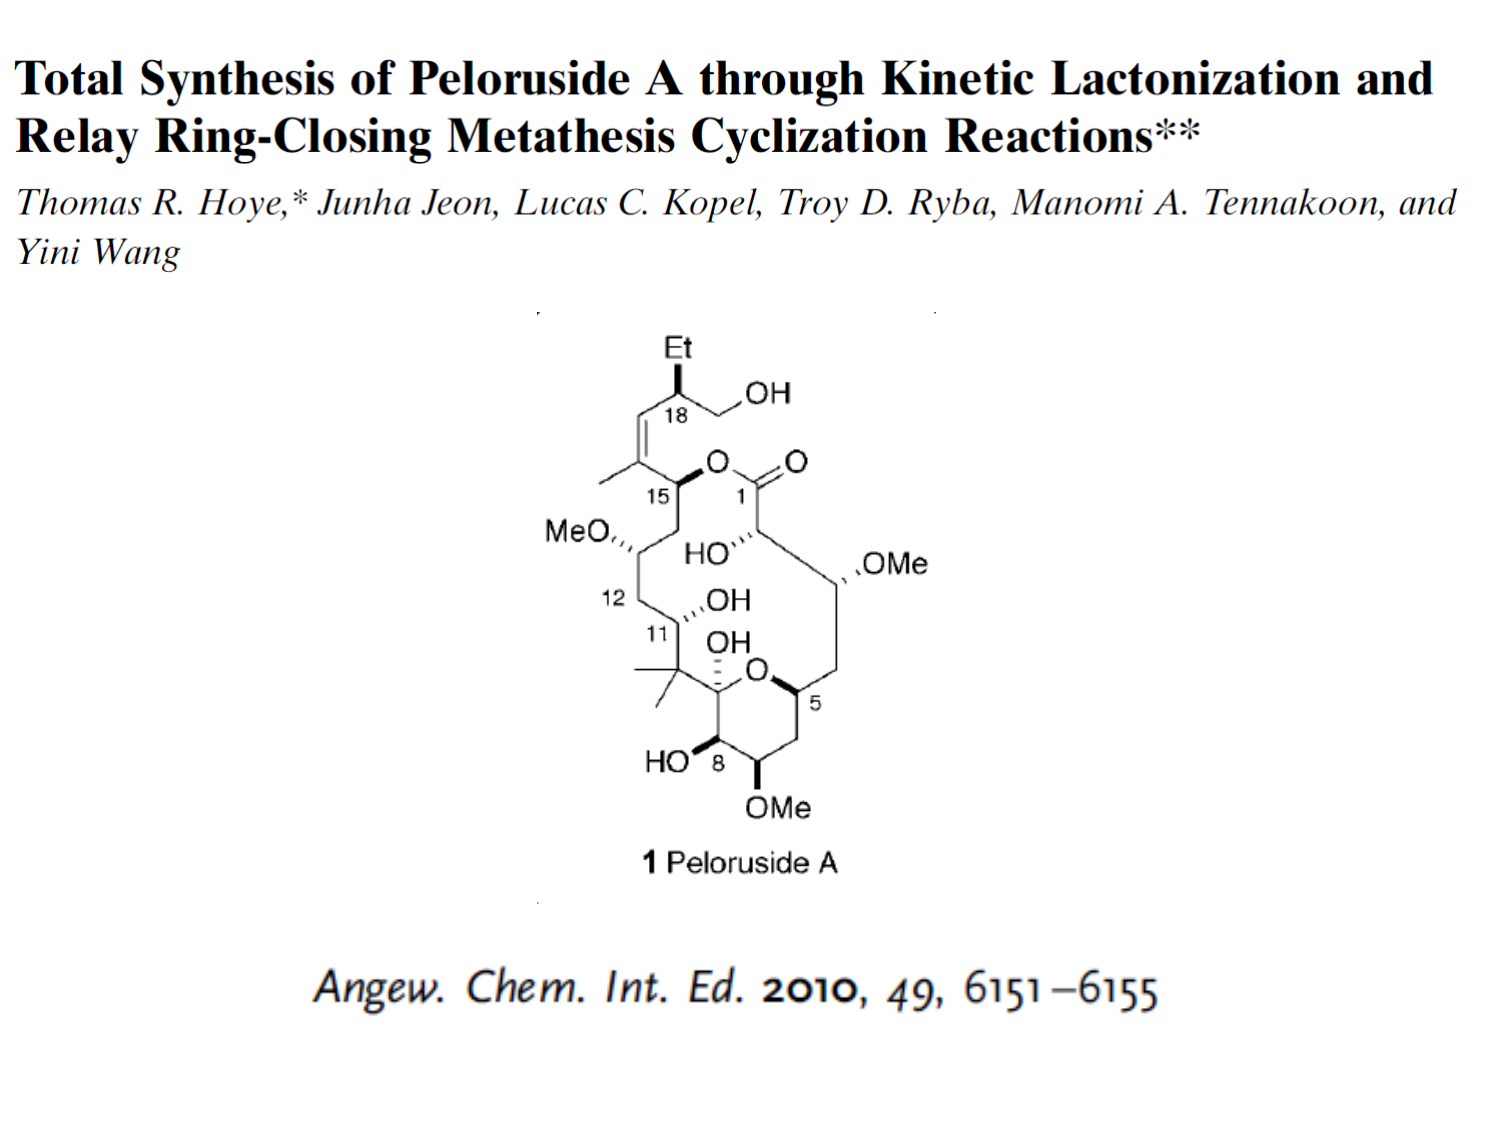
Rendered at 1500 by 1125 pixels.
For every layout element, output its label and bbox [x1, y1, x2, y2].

picture [537, 312, 937, 904]
picture [0, 49, 1500, 277]
picture [299, 962, 1171, 1026]
